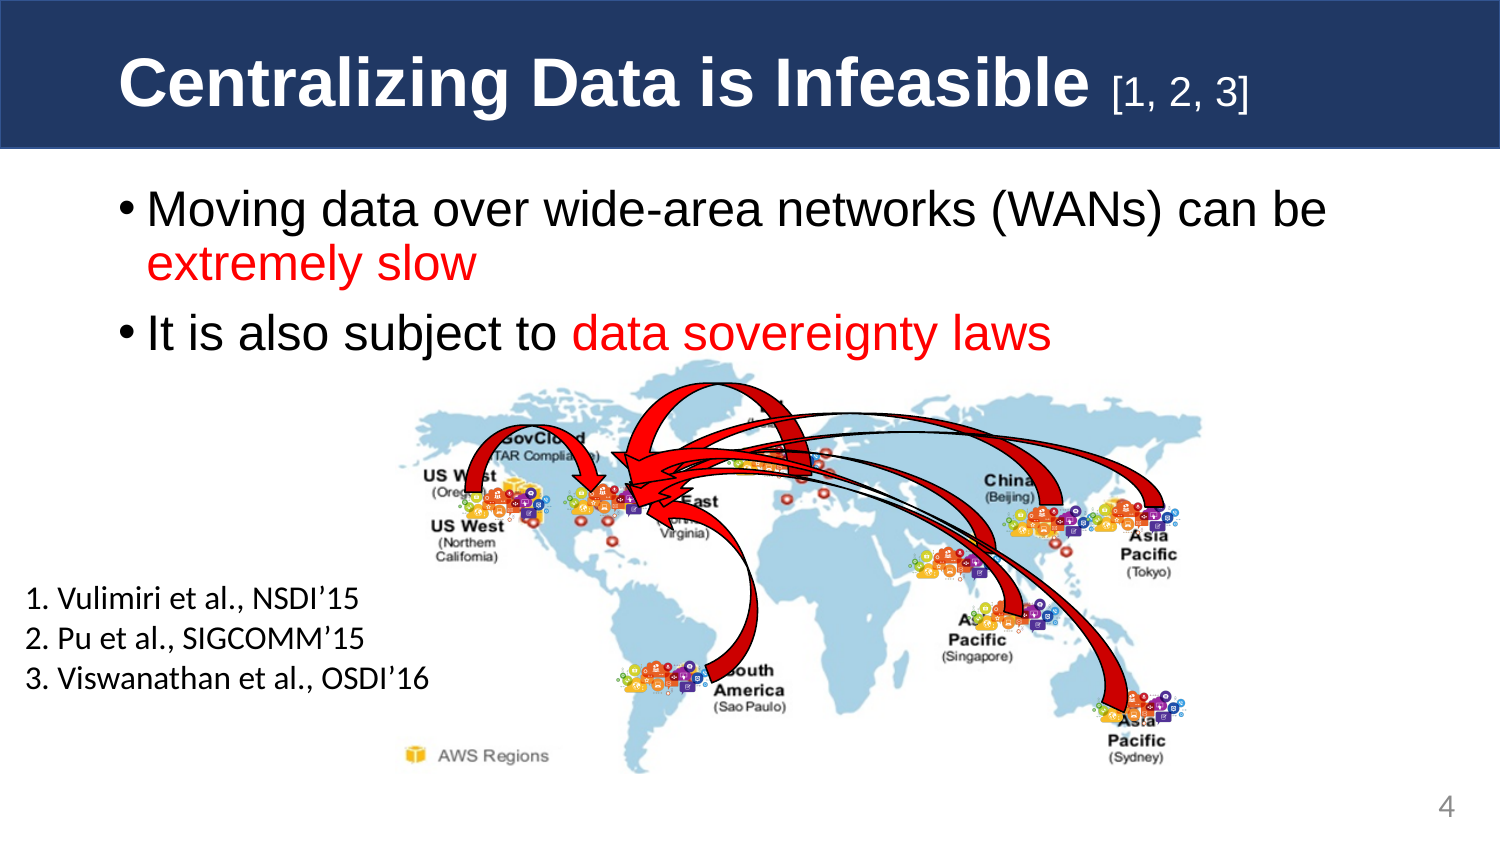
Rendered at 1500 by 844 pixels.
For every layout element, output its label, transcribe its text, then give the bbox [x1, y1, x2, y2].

slide_number 4 [1132, 782, 1471, 827]
text_box 1. Vulimiri et al., NSDI’15 2. Pu et al., SIGCOMM’15 3. Viswanathan et al., OSDI’16 [10, 568, 395, 704]
list Moving data over wide-area networks (WANs) can be extremely slow It is also subject to data sovereignty laws [103, 176, 1397, 370]
title Centralizing Data is Infeasible [1, 2, 3] [103, 19, 1397, 149]
picture [395, 346, 1206, 782]
